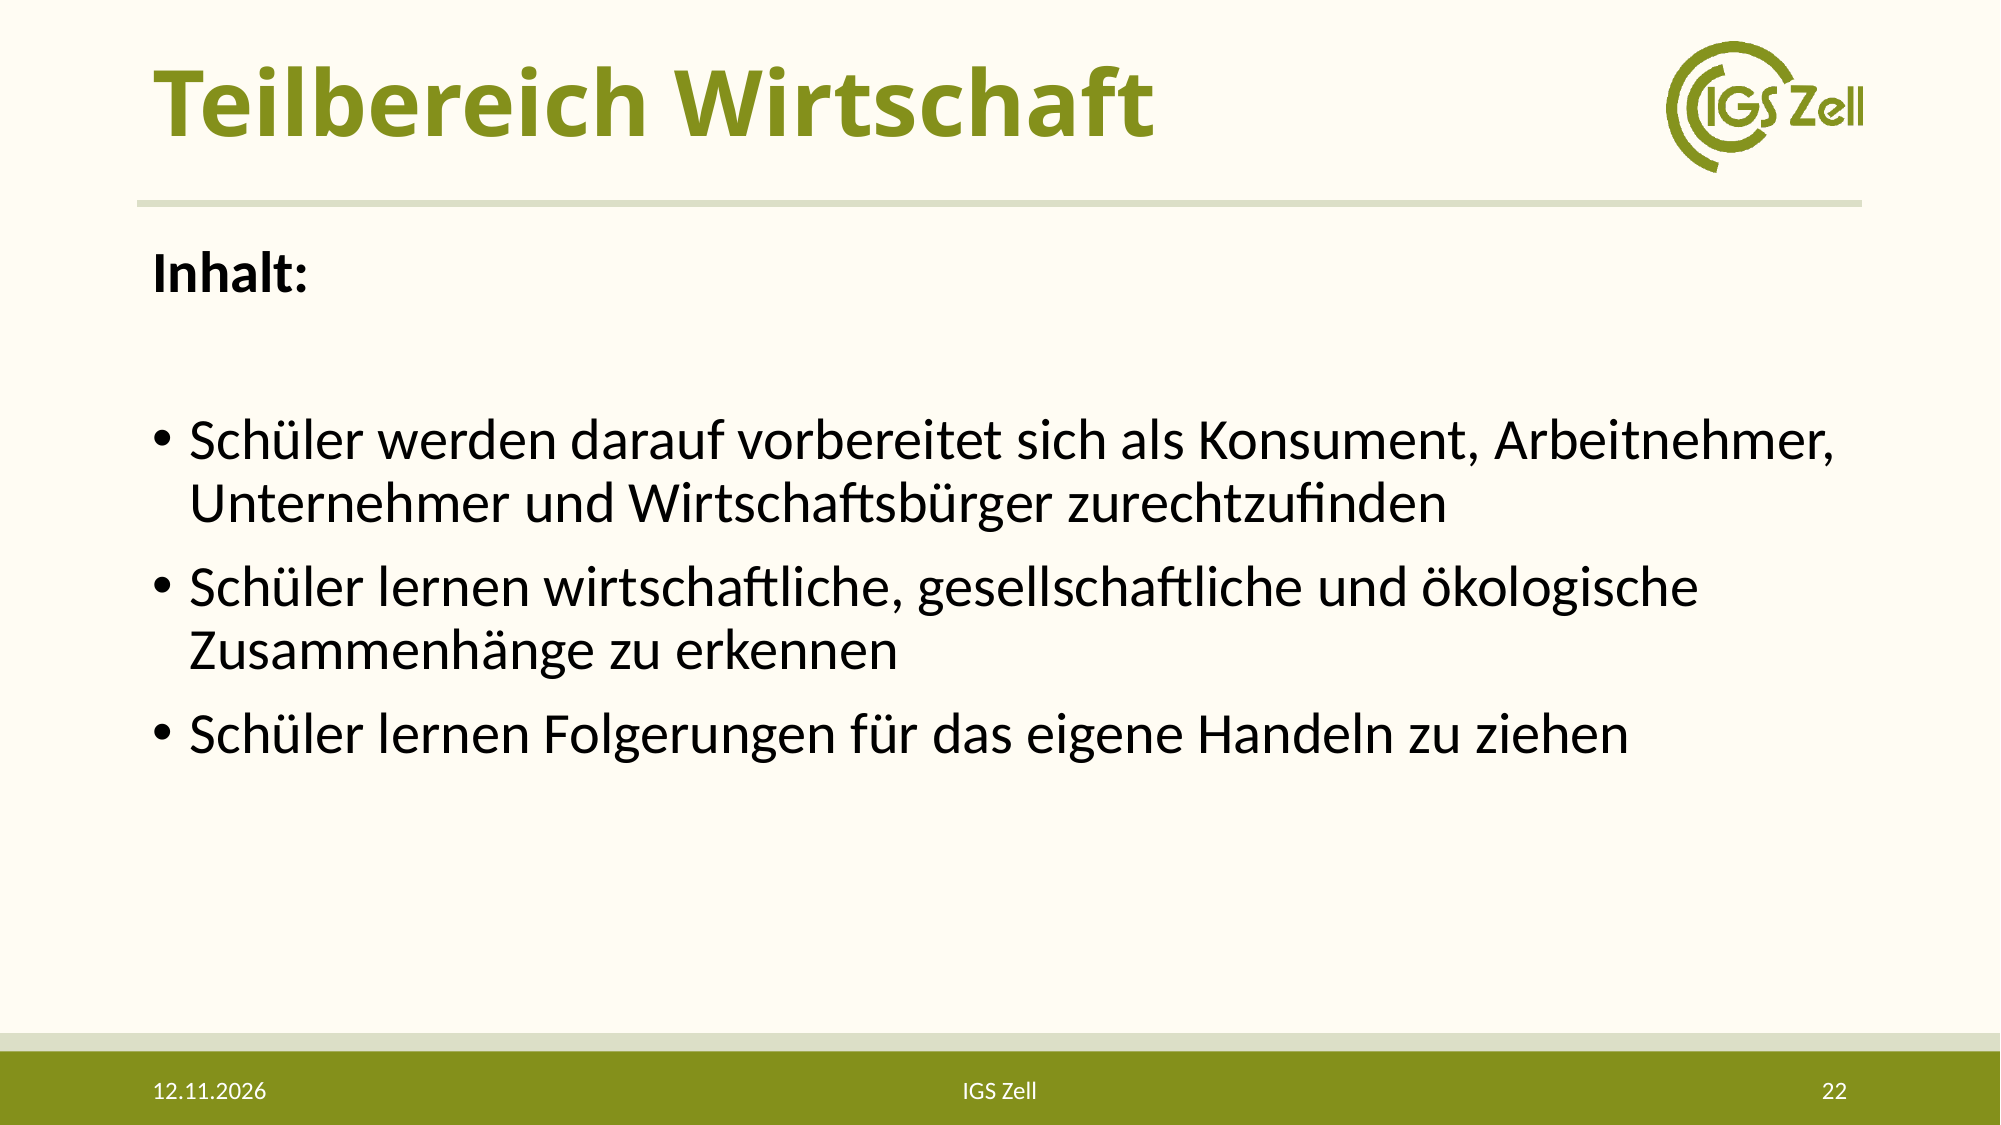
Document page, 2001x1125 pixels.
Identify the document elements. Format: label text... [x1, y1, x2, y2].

footer IGS Zell [662, 1072, 1338, 1106]
title Teilbereich Wirtschaft [137, 41, 1646, 173]
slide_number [137, 1072, 588, 1106]
slide_number 22 [1412, 1072, 1863, 1106]
picture [1666, 41, 1863, 173]
list Inhalt: Schüler werden darauf vorbereitet sich als Konsument, Arbeitnehmer, Unternehmer und Wirtschaftsbürger zurechtzufinden Schüler lernen wirtschaftliche, gesellschaftliche und ökologische Zusammenhänge zu erkennen Schüler lernen Folgerungen für das eigene Handeln zu ziehen [137, 234, 1863, 1002]
